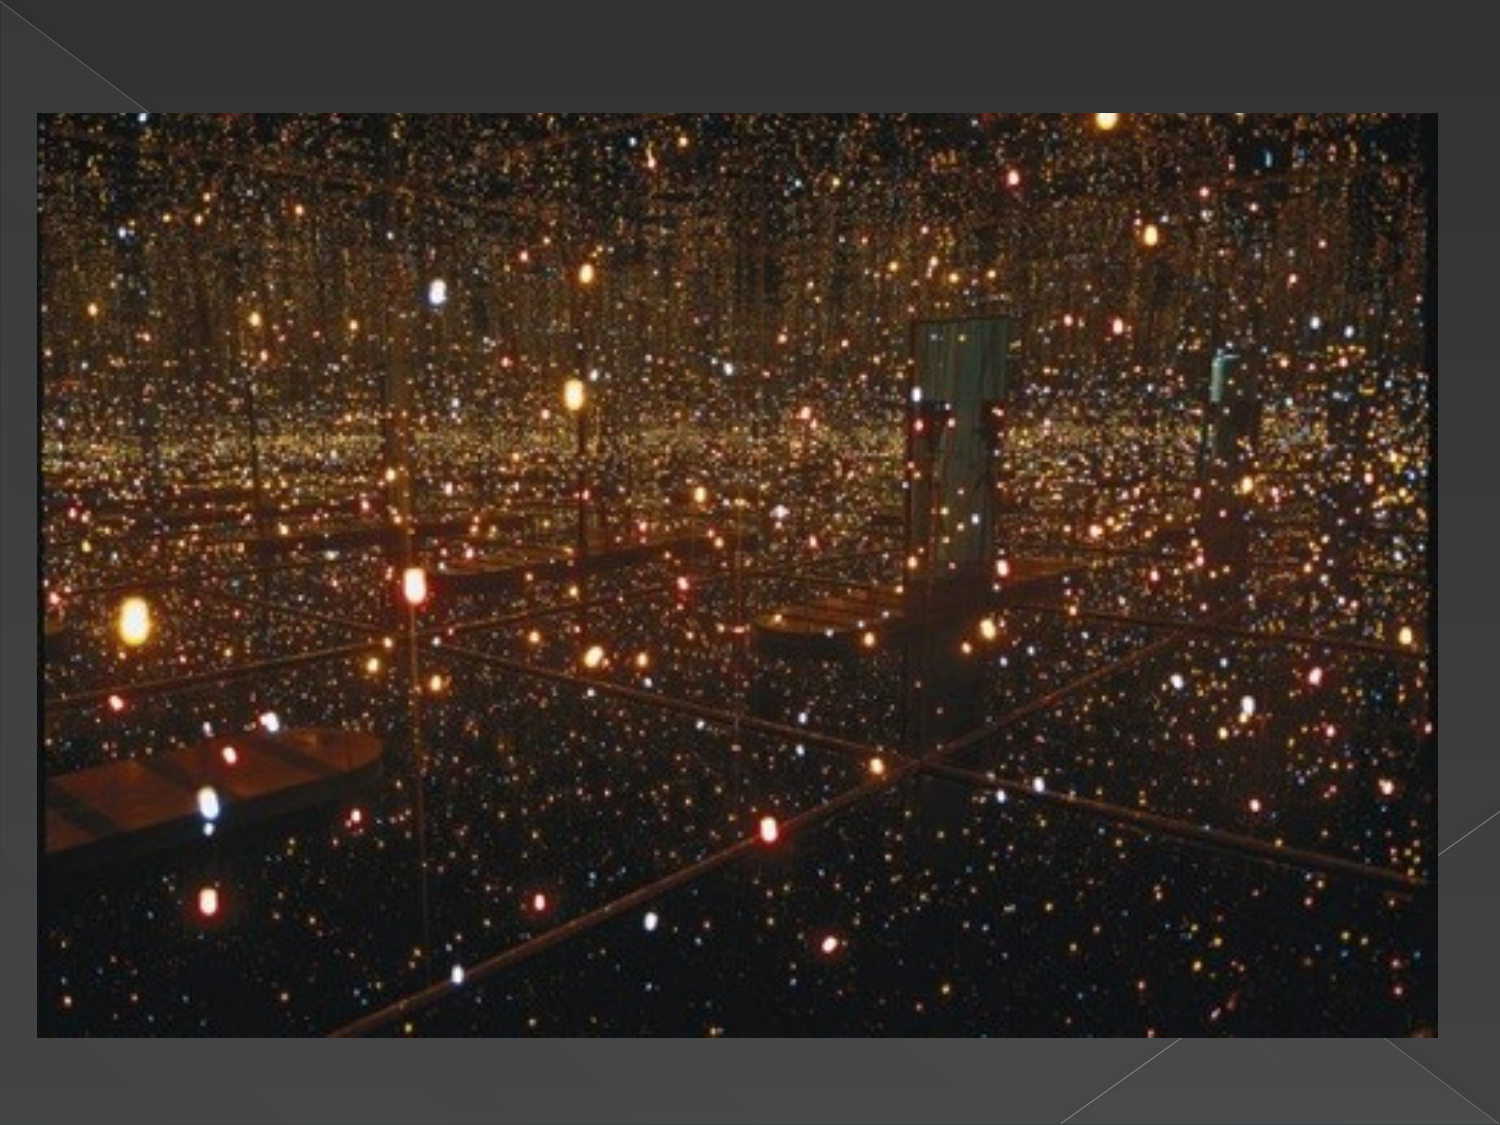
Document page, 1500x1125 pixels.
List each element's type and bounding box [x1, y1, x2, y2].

picture [37, 113, 1438, 1038]
